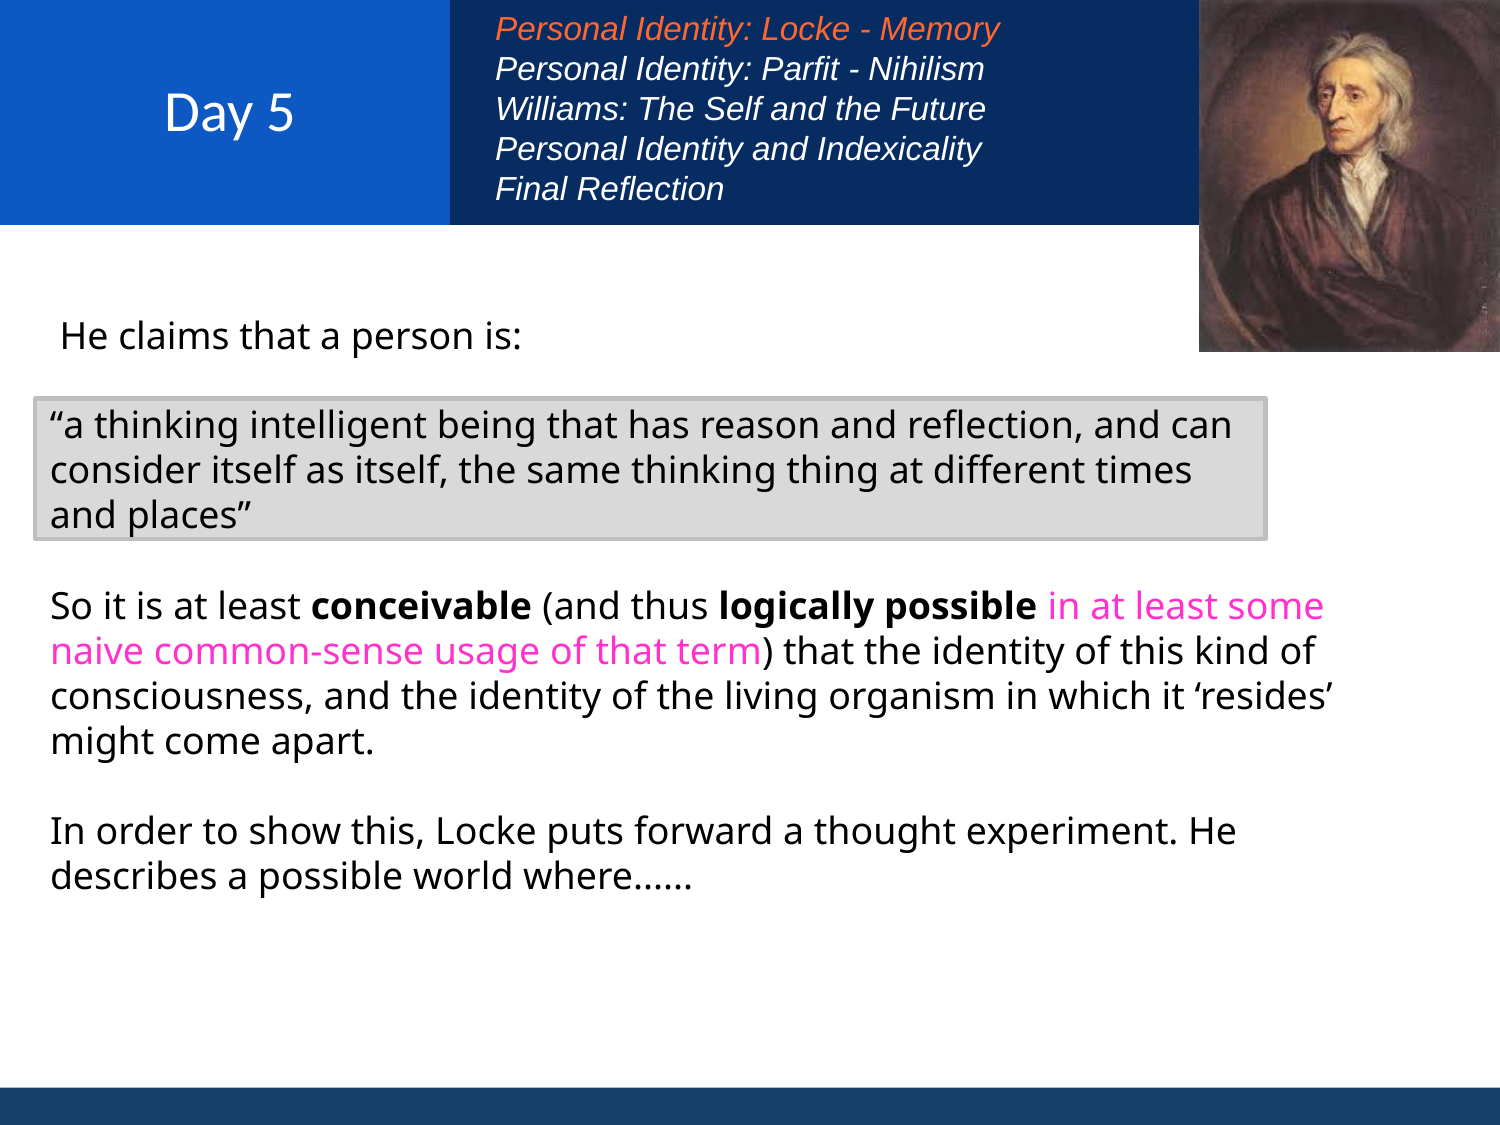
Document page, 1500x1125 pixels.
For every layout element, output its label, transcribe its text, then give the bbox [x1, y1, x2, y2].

text_box Personal Identity: Locke - Memory Personal Identity: Parfit - Nihilism Williams: The Self and the Future Personal Identity and Indexicality Final Reflection [480, 0, 1196, 255]
picture [1198, 0, 1500, 352]
title Day 5 [29, 0, 432, 232]
text_box “a thinking intelligent being that has reason and reflection, and can consider itself as itself, the same thinking thing at different times and places” [33, 396, 1268, 541]
text_box He claims that a person is: So it is at least conceivable (and thus logically possible in at least some naive common-sense usage of that term) that the identity of this kind of consciousness, and the identity of the living organism in which it ‘resides’ might come apart. In order to show this, Locke puts forward a thought experiment. He describes a possible world where...... [35, 304, 1395, 995]
